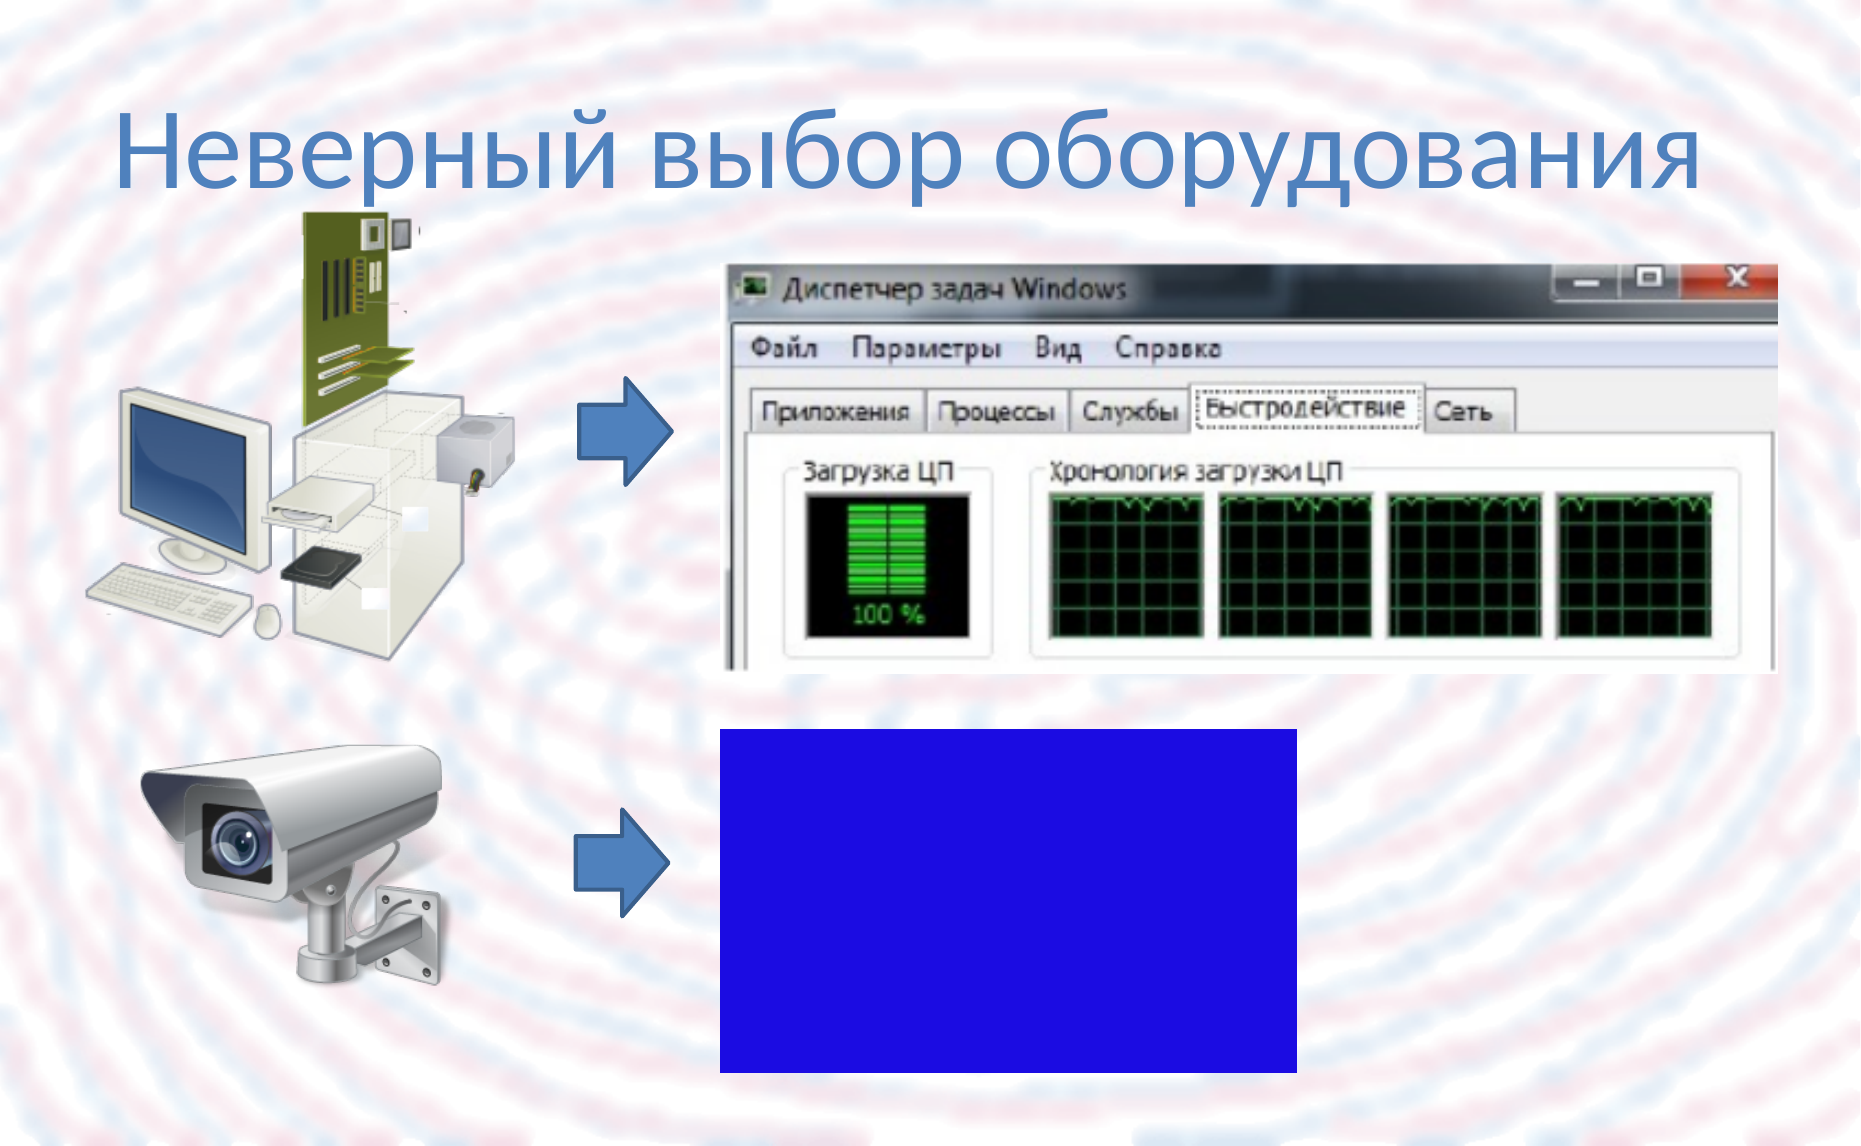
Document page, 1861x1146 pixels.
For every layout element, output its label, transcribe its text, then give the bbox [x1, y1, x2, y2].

title Неверный выбор оборудования [93, 45, 1768, 237]
text_box [573, 807, 671, 919]
text_box [577, 376, 674, 487]
picture [0, 0, 1861, 1146]
